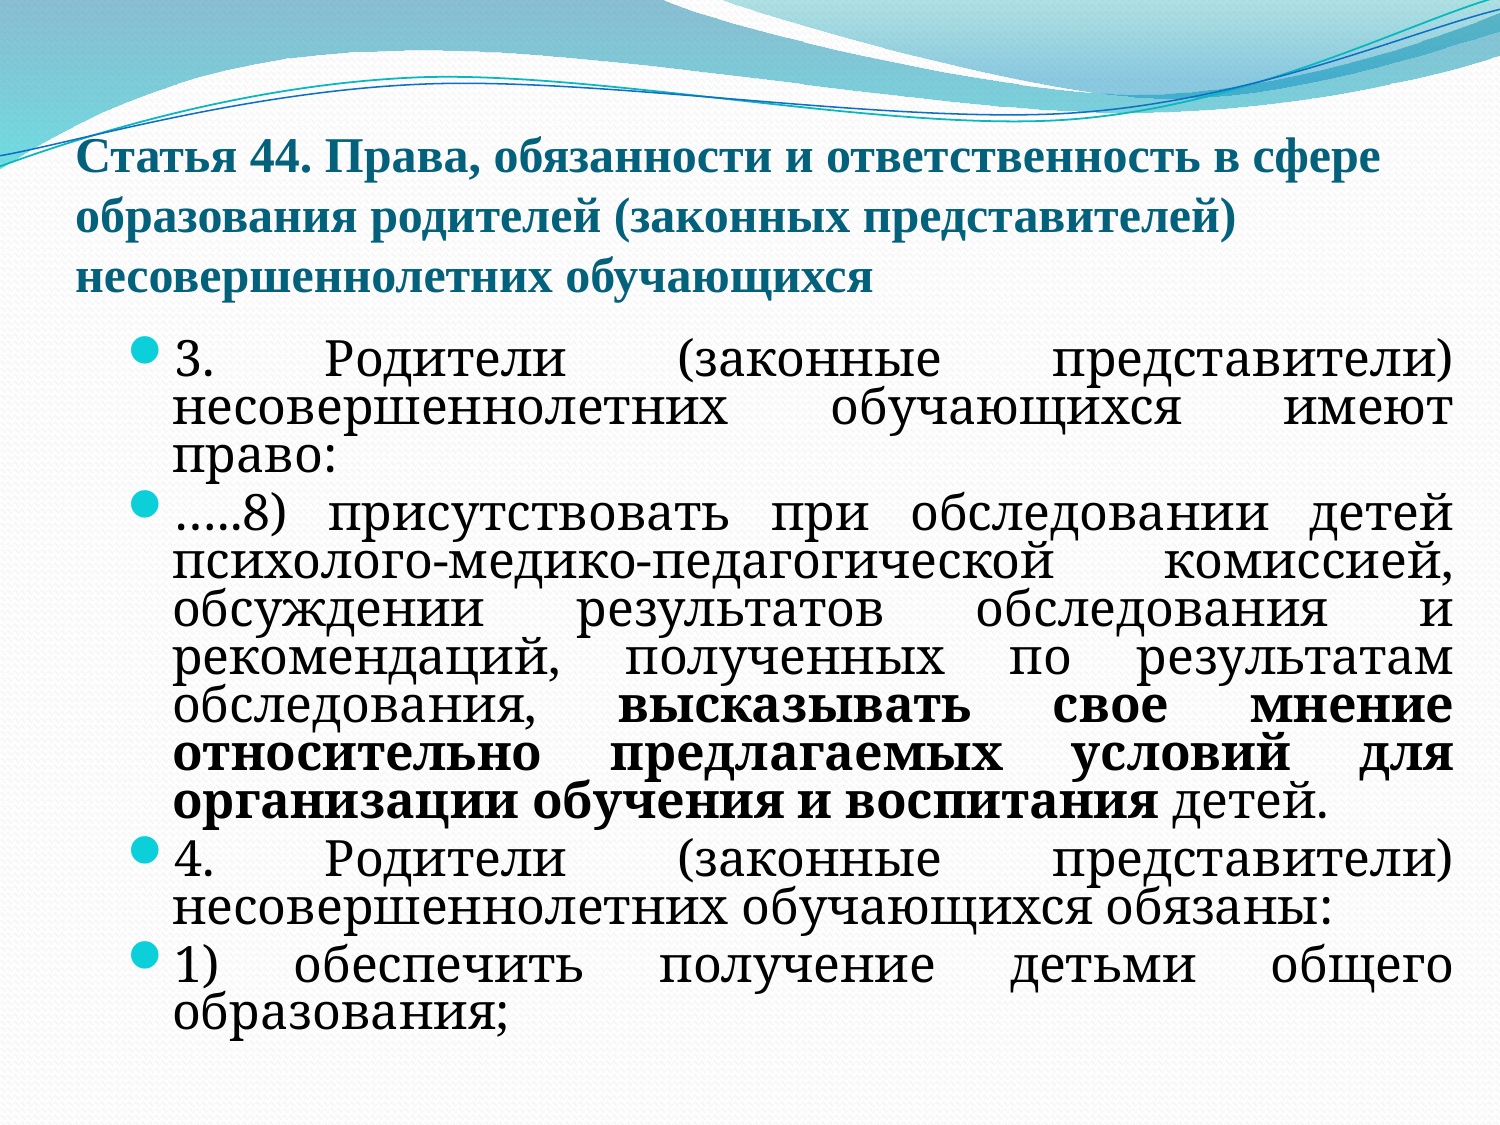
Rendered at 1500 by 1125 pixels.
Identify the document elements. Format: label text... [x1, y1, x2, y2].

list 3. Родители (законные представители) несовершеннолетних обучающихся имеют право: …..8) присутствовать при обследовании детей психолого-медико-педагогической комиссией, обсуждении результатов обследования и рекомендаций, полученных по результатам обследования, высказывать свое мнение относительно предлагаемых условий для организации обучения и воспитания детей. 4. Родители (законные представители) несовершеннолетних обучающихся обязаны: 1) обеспечить получение детьми общего образования; [112, 331, 1469, 1006]
title Статья 44. Права, обязанности и ответственность в сфере образования родителей (законных представителей) несовершеннолетних обучающихся [75, 115, 1425, 303]
